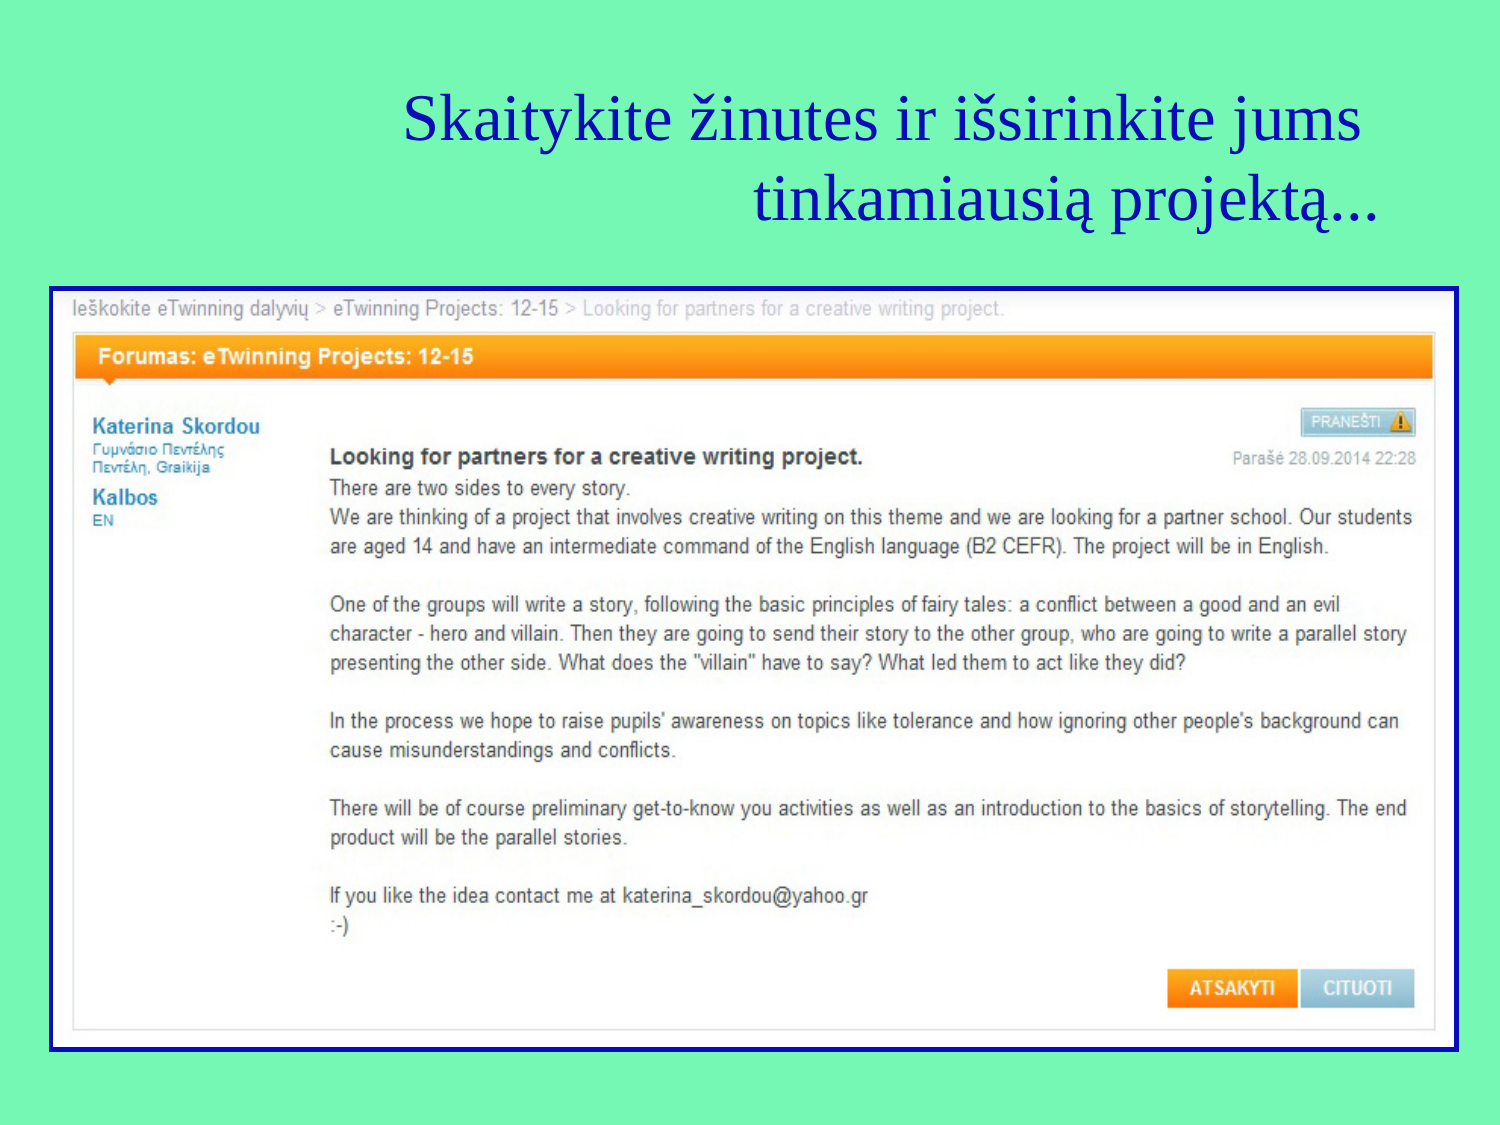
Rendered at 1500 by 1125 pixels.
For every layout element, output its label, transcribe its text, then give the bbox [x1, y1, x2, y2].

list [52, 290, 1455, 1048]
text_box Skaitykite žinutes ir išsirinkite jums tinkamiausią projektą... [387, 66, 1396, 241]
